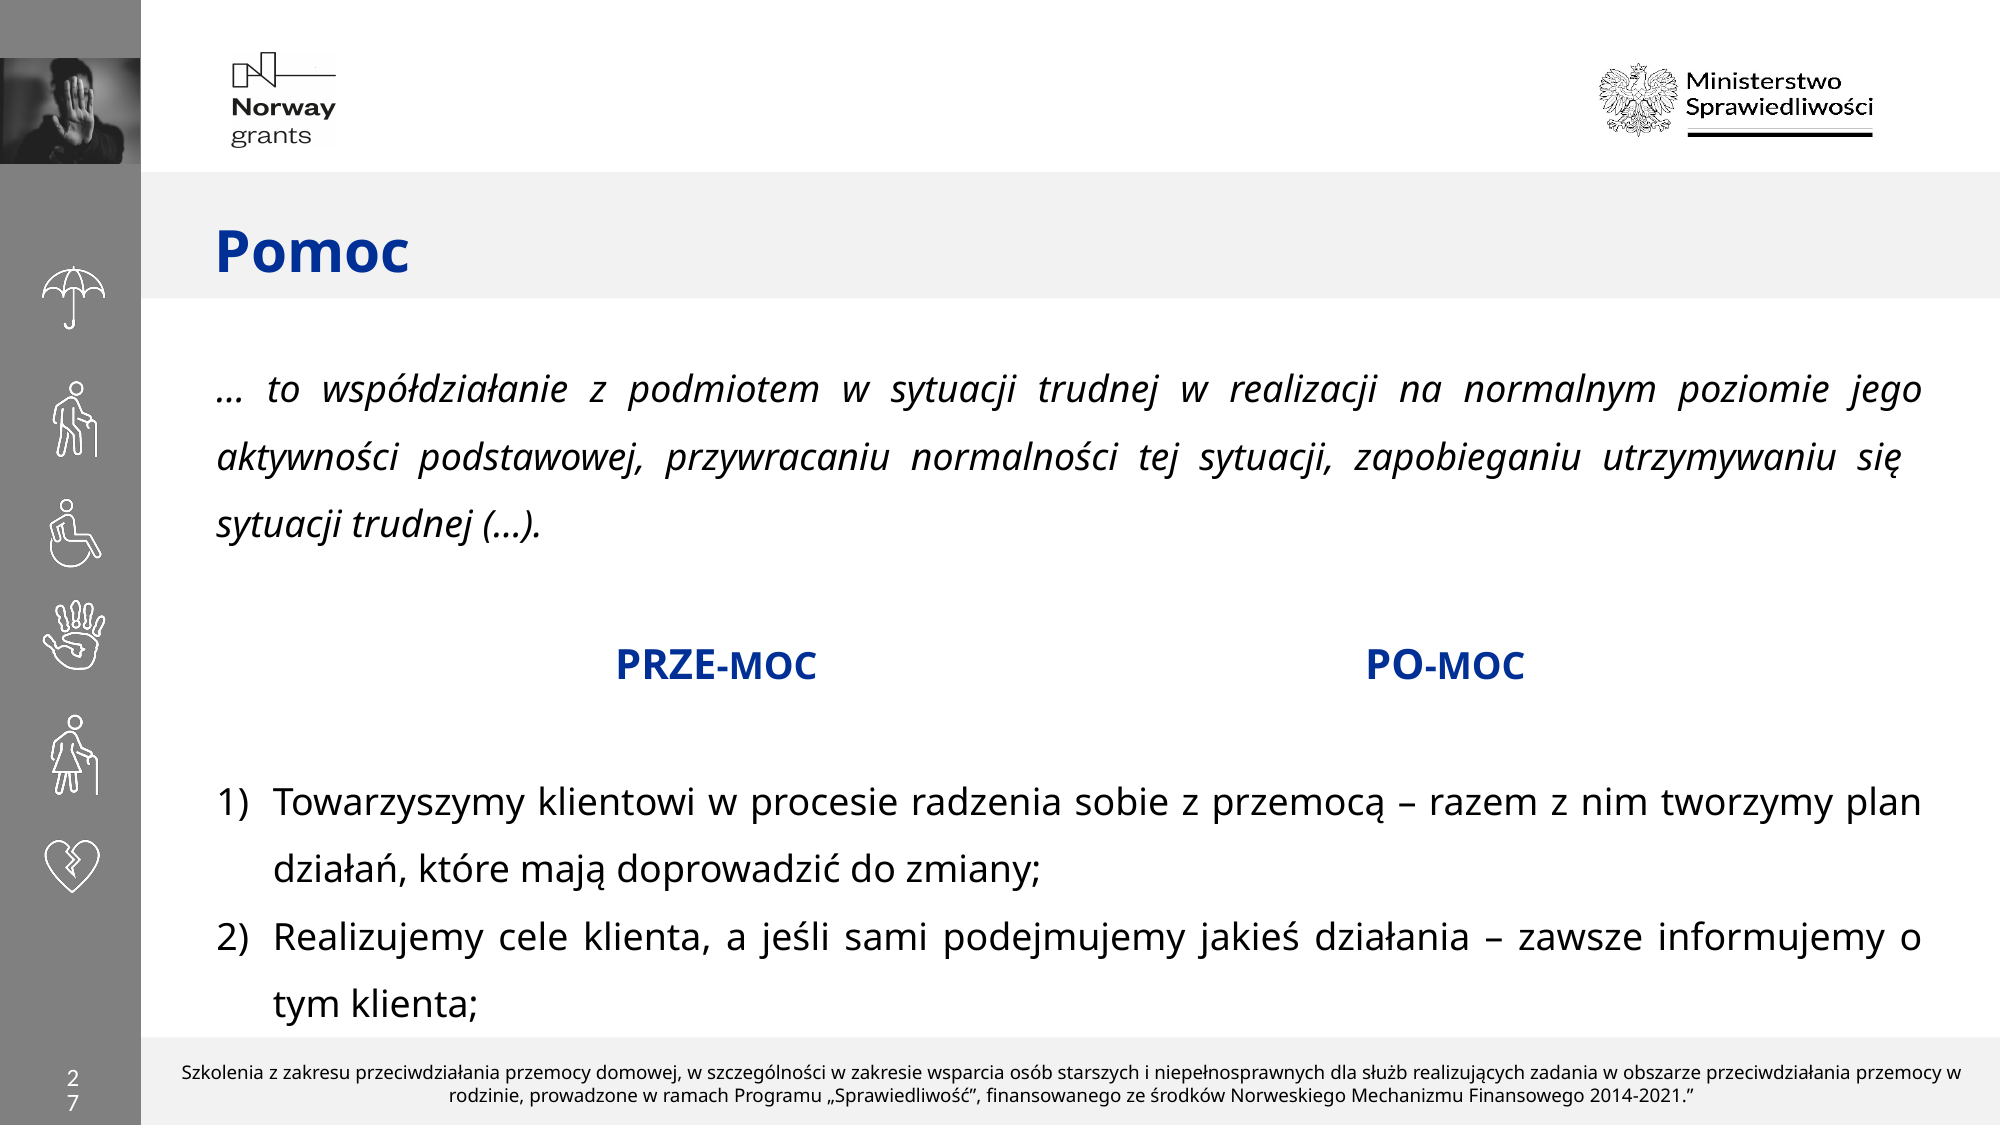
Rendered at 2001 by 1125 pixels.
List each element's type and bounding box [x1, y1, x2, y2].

text_box [0, 0, 2000, 1125]
picture [1579, 46, 1892, 153]
